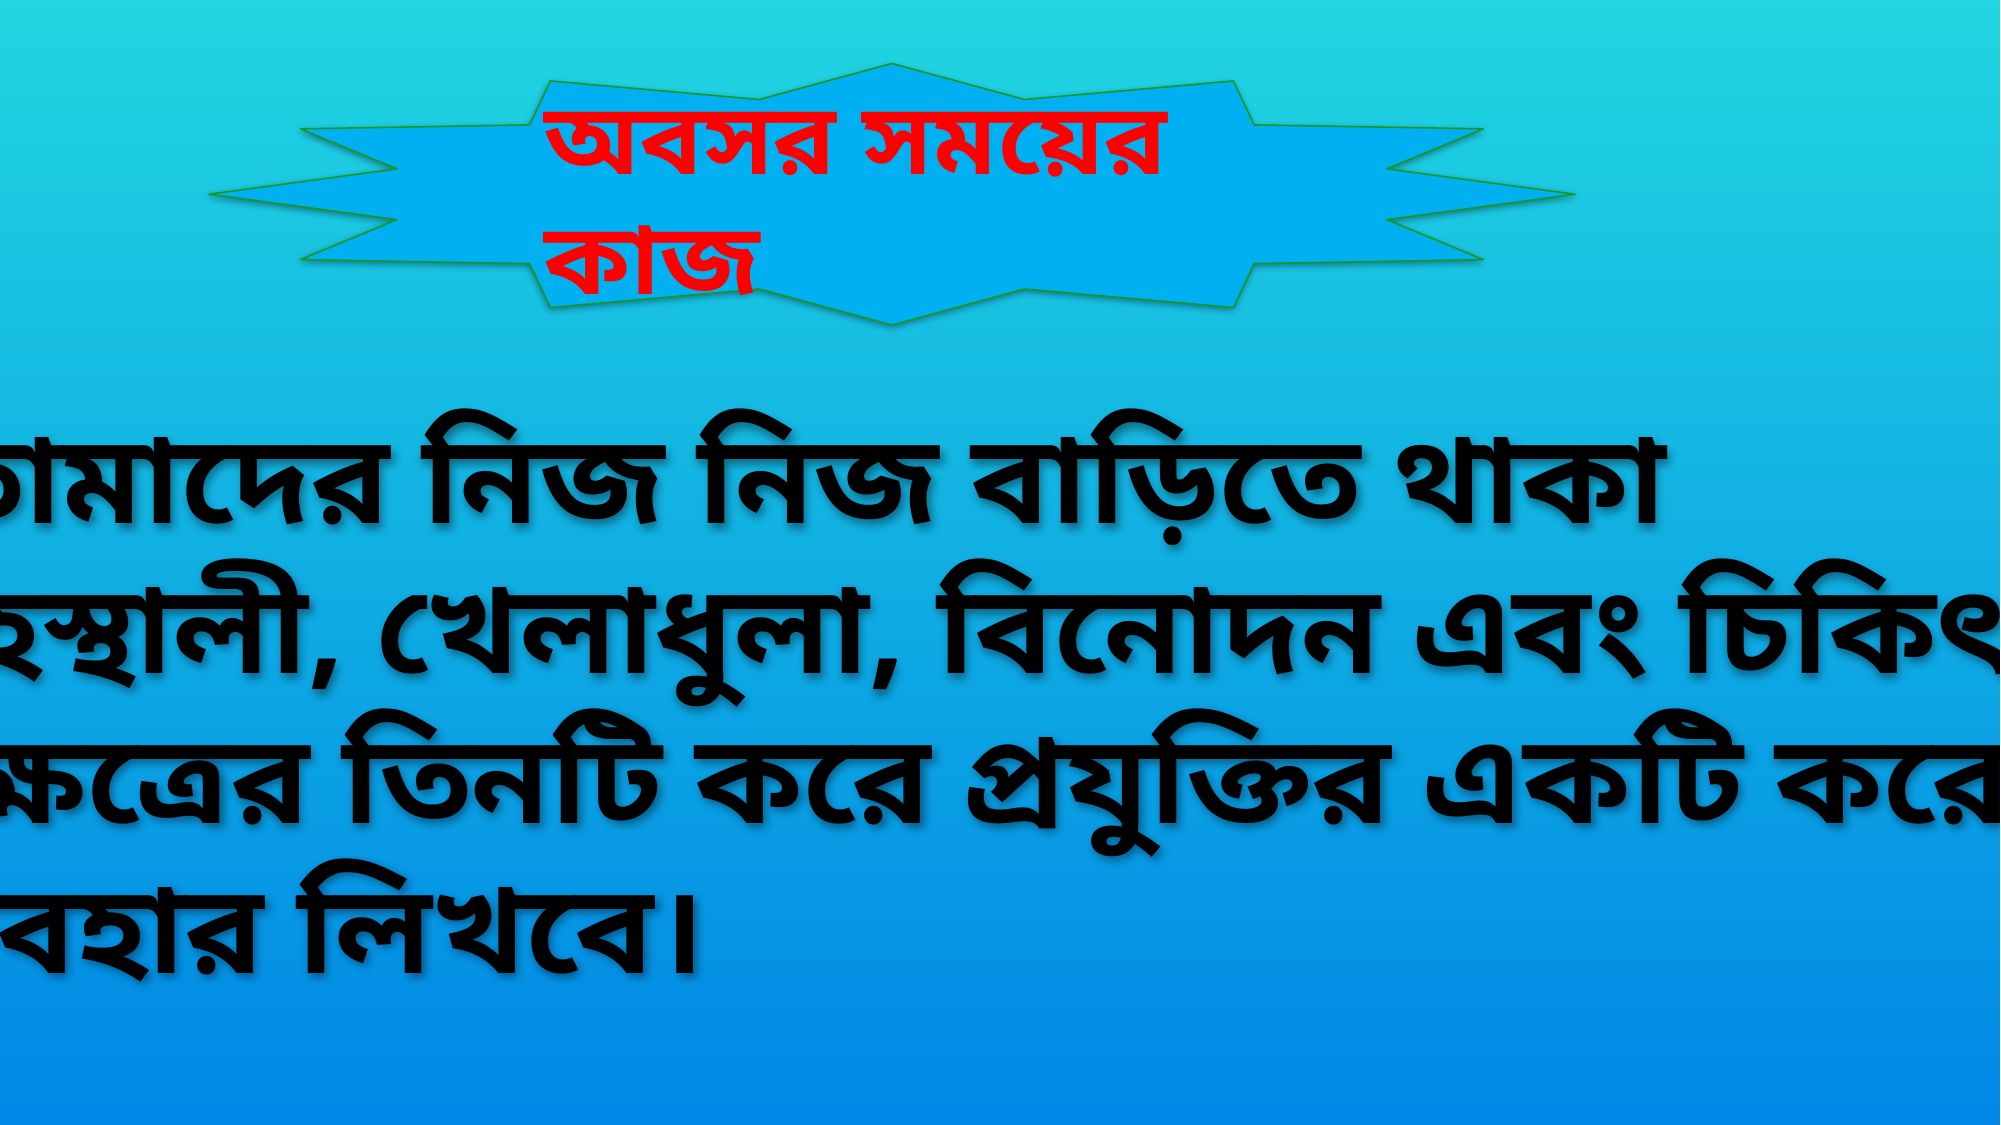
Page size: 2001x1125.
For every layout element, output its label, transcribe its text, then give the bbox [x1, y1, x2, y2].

text_box অবসর সময়ের কাজ [208, 62, 1576, 326]
text_box তোমাদের নিজ নিজ বাড়িতে থাকা গৃহস্থালী, খেলাধুলা, বিনোদন এবং চিকিৎসা ক্ষেত্রের তিনটি করে প্রযুক্তির একটি করে ব্যবহার লিখবে। [0, 391, 2000, 1007]
